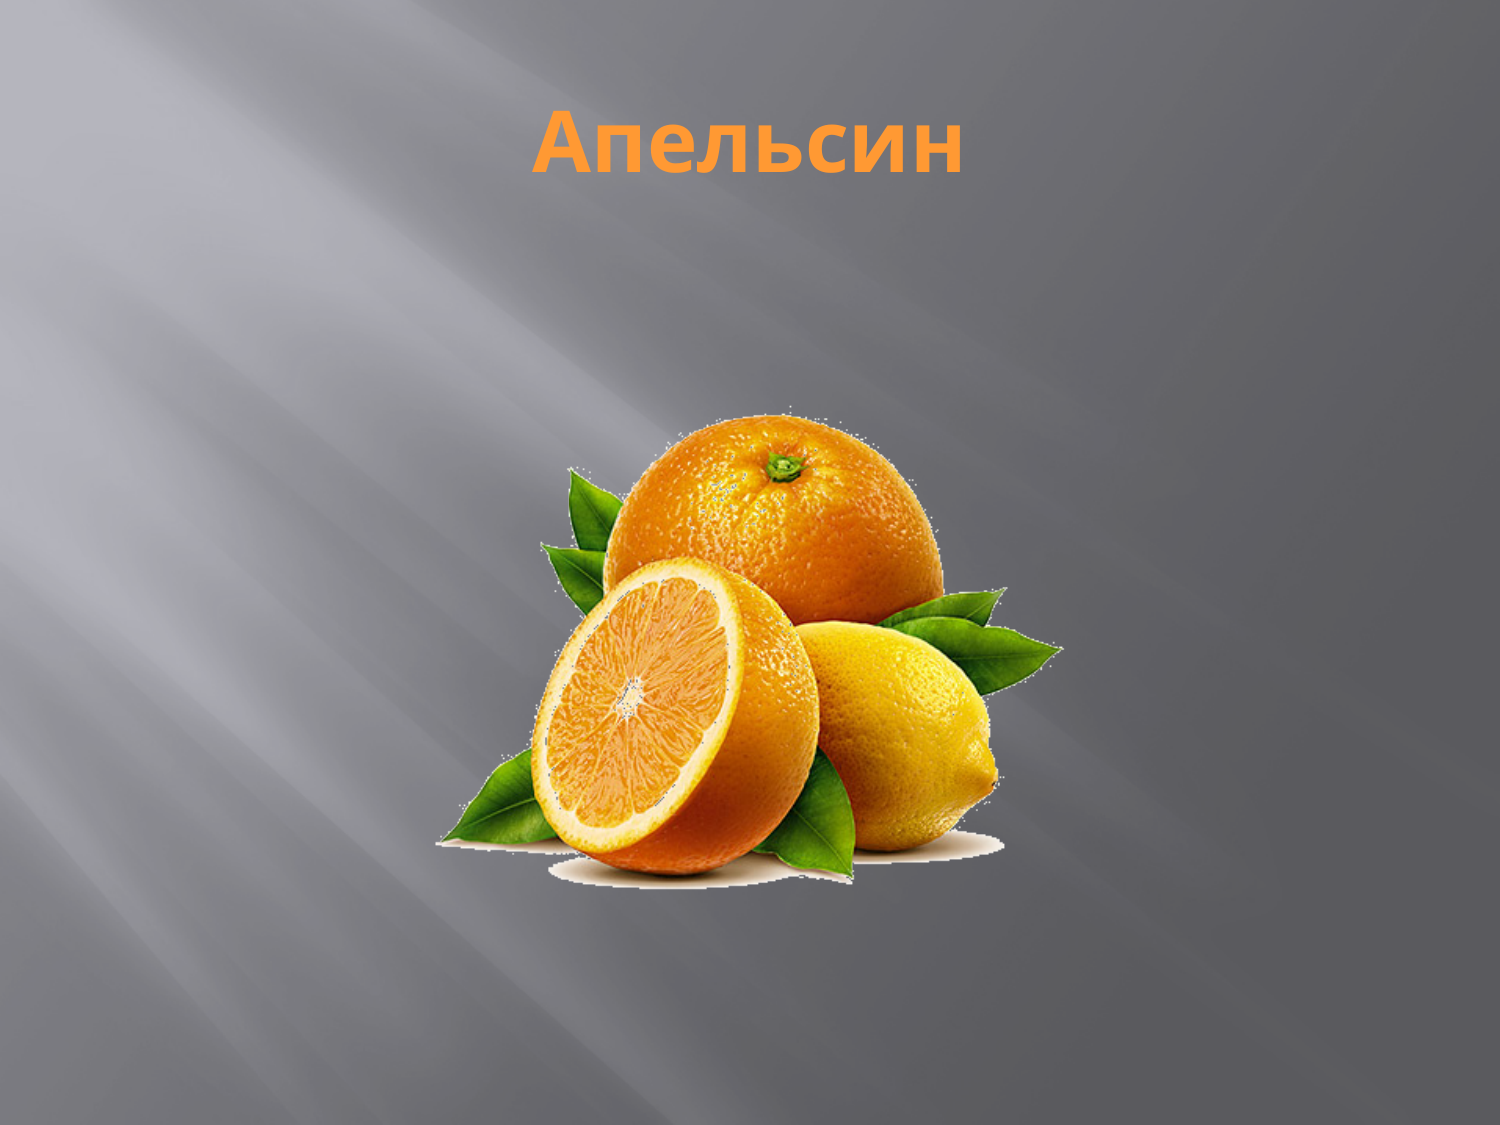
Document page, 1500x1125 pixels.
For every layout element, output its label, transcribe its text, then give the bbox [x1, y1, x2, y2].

title Апельсин [75, 45, 1425, 233]
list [428, 342, 1072, 956]
